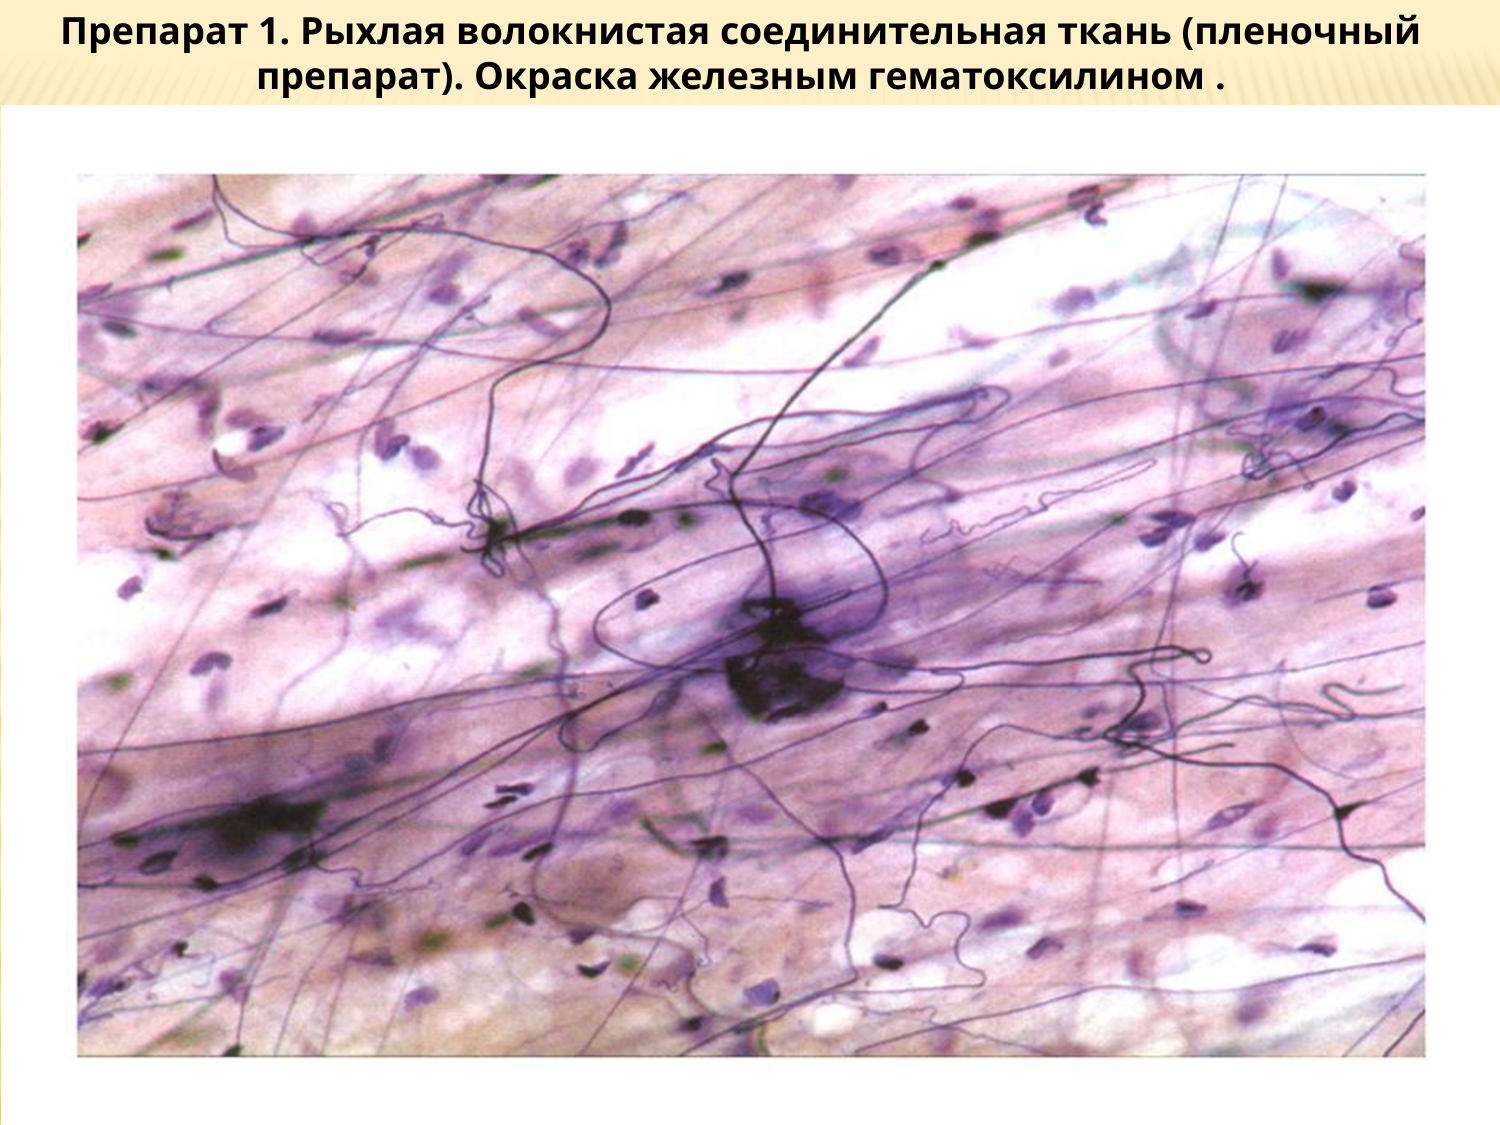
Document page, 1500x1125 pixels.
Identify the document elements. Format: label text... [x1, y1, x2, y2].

picture [1, 105, 1500, 1125]
text_box Препарат 1. Рыхлая волокнистая соединительная ткань (пленочный препарат). Окраска железным гематоксилином . [0, 0, 1483, 105]
